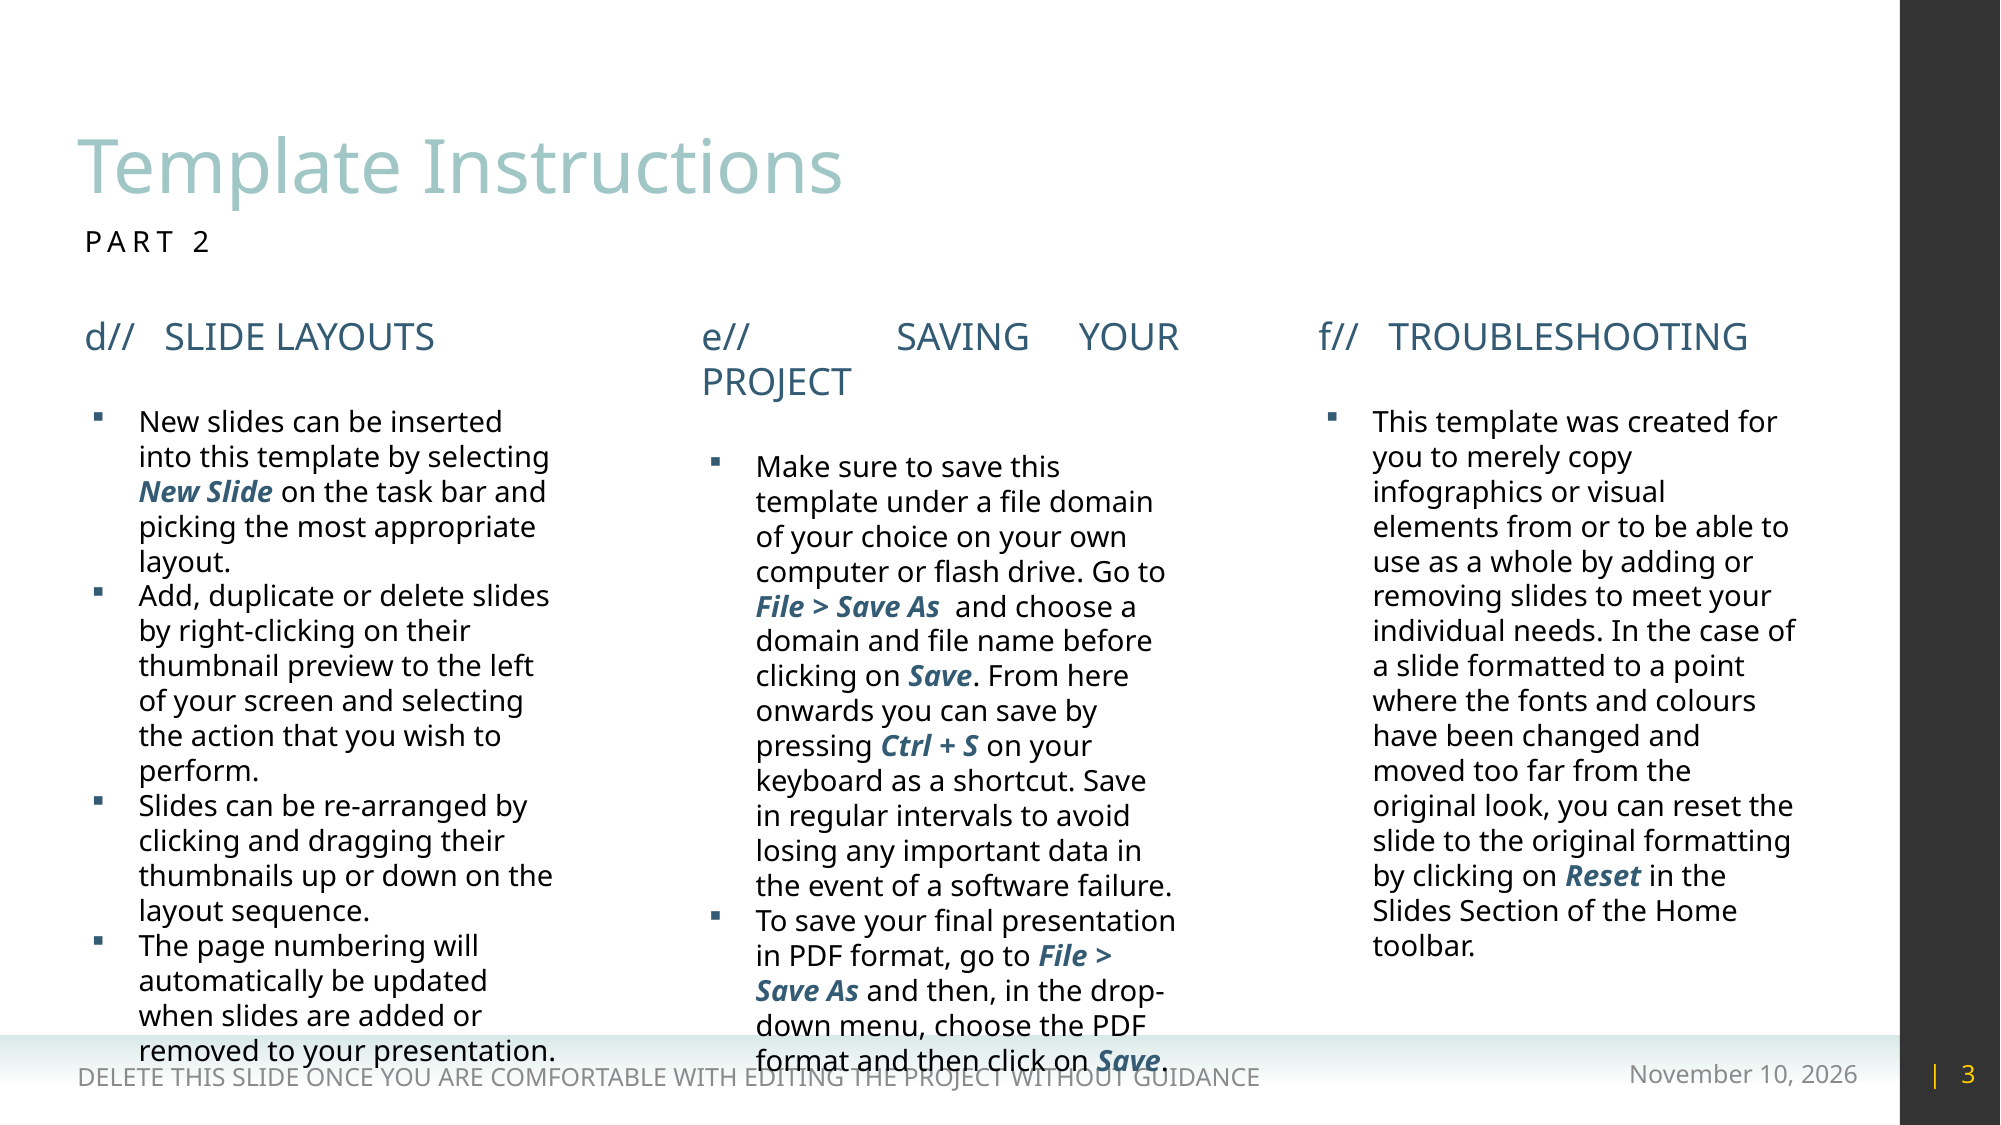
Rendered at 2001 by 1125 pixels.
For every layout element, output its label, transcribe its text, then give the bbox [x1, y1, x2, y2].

text_box d// SLIDE LAYOUTS New slides can be inserted into this template by selecting New Slide on the task bar and picking the most appropriate layout. Add, duplicate or delete slides by right-clicking on their thumbnail preview to the left of your screen and selecting the action that you wish to perform. Slides can be re-arranged by clicking and dragging their thumbnails up or down on the layout sequence. The page numbering will automatically be updated when slides are added or removed to your presentation. [69, 305, 578, 1110]
text_box f// TROUBLESHOOTING This template was created for you to merely copy infographics or visual elements from or to be able to use as a whole by adding or removing slides to meet your individual needs. In the case of a slide formatted to a point where the fonts and colours have been changed and moved too far from the original look, you can reset the slide to the original formatting by clicking on Reset in the Slides Section of the Home toolbar. [1303, 305, 1812, 1040]
slide_number | 3 [1890, 1046, 1991, 1106]
footer DELETE THIS SLIDE ONCE YOU ARE COMFORTABLE WITH EDITING THE PROJECT WITHOUT GUIDANCE [1195, 1046, 1348, 1106]
text_box e// SAVING YOUR PROJECT Make sure to save this template under a file domain of your choice on your own computer or flash drive. Go to File > Save As and choose a domain and file name before clicking on Save. From here onwards you can save by pressing Ctrl + S on your keyboard as a shortcut. Save in regular intervals to avoid losing any important data in the event of a software failure. To save your final presentation in PDF format, go to File > Save As and then, in the drop-down menu, choose the PDF format and then click on Save. [686, 305, 1195, 1125]
footer DELETE THIS SLIDE ONCE YOU ARE COMFORTABLE WITH EDITING THE PROJECT WITHOUT GUIDANCE [578, 1046, 686, 1106]
list PART 2 [69, 219, 1744, 281]
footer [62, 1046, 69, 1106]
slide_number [1365, 1046, 1874, 1106]
title Template Instructions [62, 29, 1744, 217]
